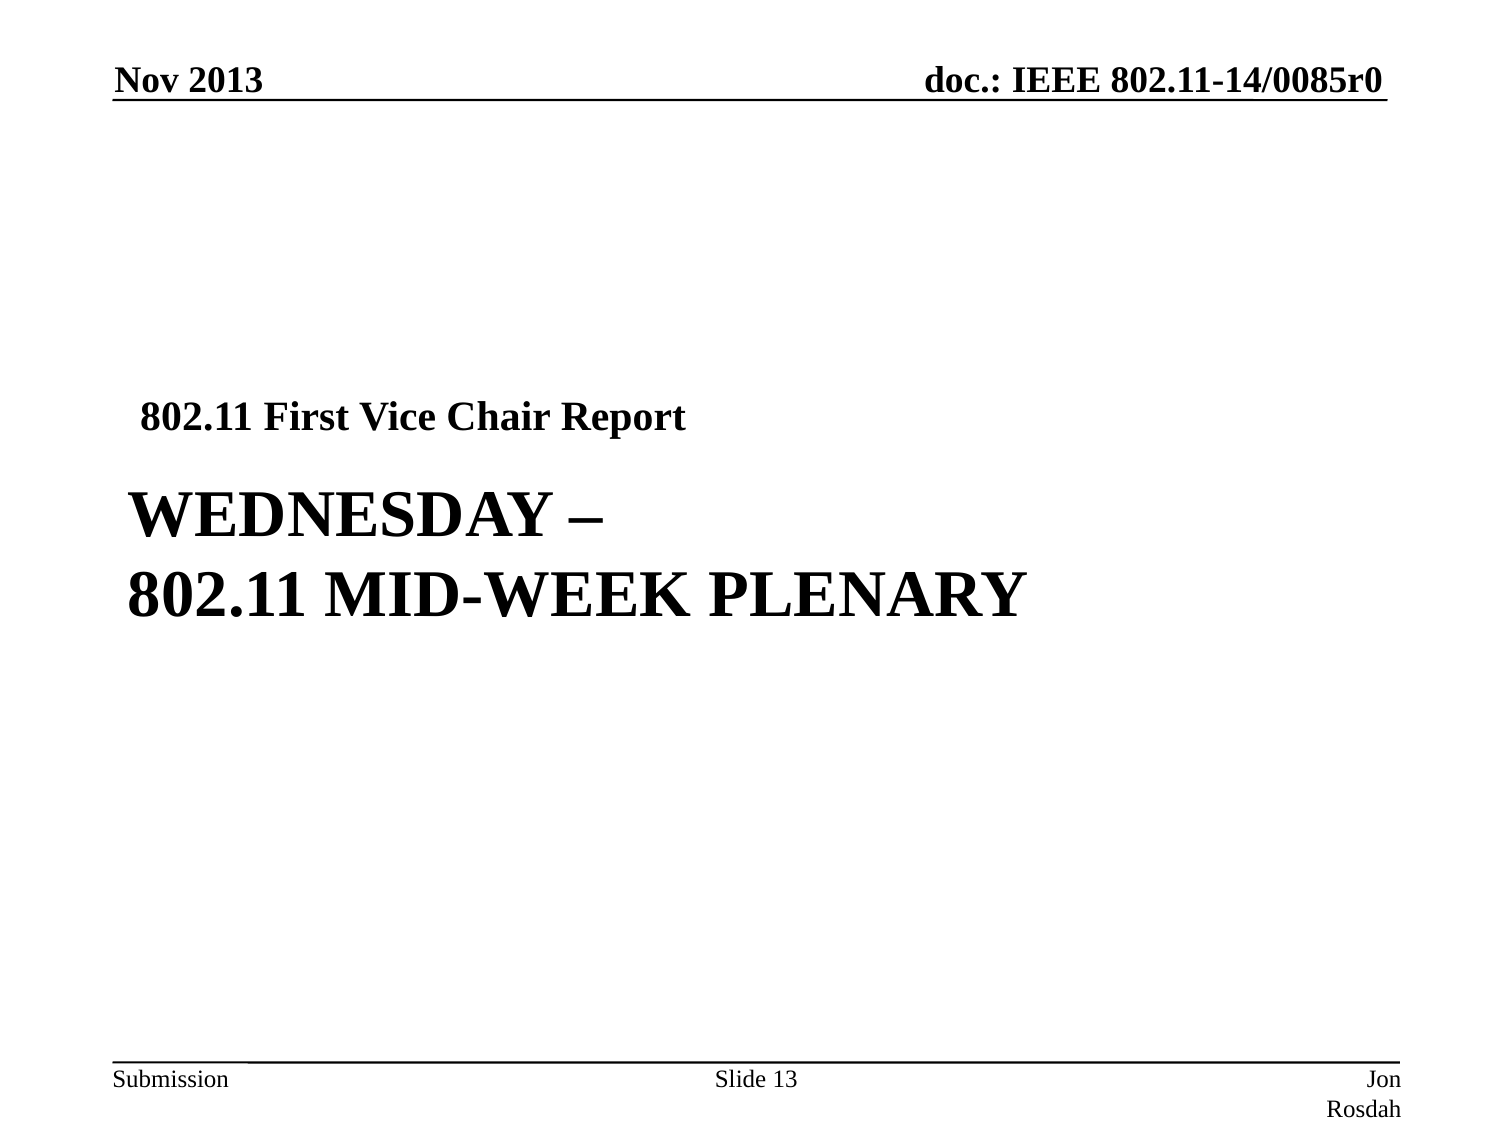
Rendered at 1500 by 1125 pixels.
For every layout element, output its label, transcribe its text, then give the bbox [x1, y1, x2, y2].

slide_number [114, 54, 363, 101]
list 802.11 First Vice Chair Report [124, 199, 1401, 447]
title Wednesday – 802.11 Mid-Week Plenary [112, 462, 1388, 687]
footer Jon Rosdahl (CSR) [1324, 1061, 1402, 1093]
slide_number Slide 13 [712, 1061, 800, 1093]
